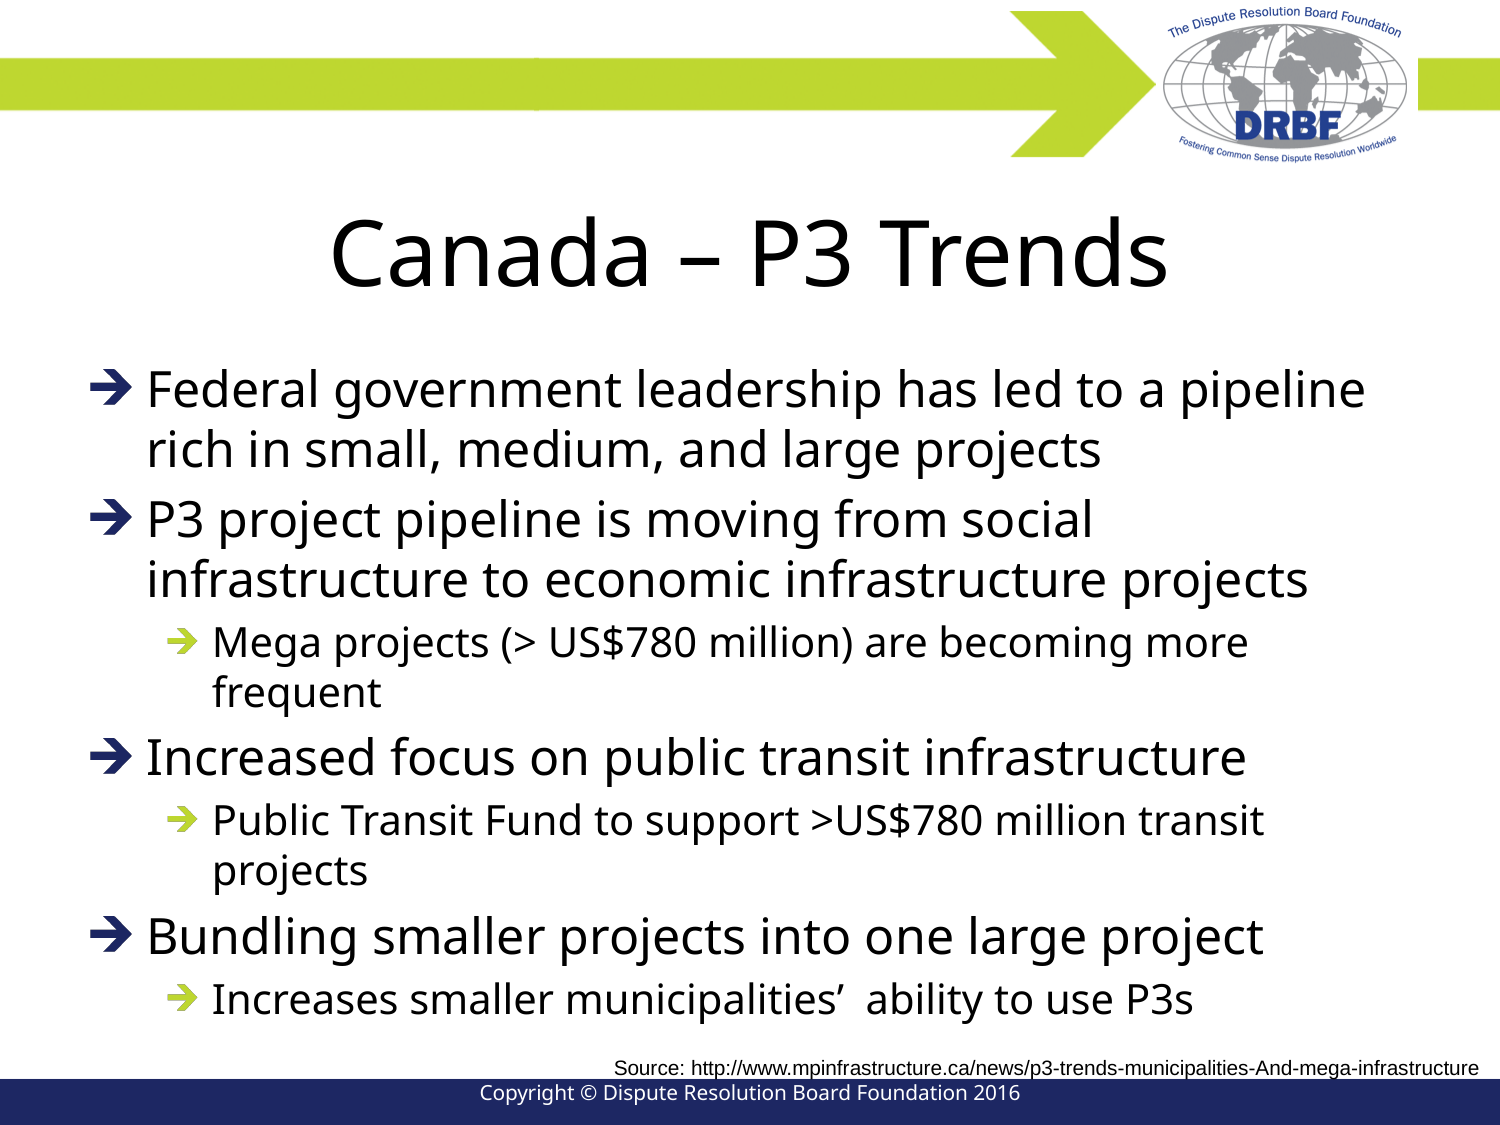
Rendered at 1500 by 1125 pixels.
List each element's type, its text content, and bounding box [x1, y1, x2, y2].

picture [90, 499, 132, 535]
picture [988, 1087, 994, 1099]
picture [165, 804, 200, 834]
picture [90, 916, 132, 952]
picture [90, 369, 132, 405]
picture [165, 982, 200, 1013]
text_box Source: http://www.mpinfrastructure.ca/news/p3-trends-municipalities-And-mega-infrastructure [302, 1047, 1500, 1087]
list Federal government leadership has led to a pipeline rich in small, medium, and large projects P3 project pipeline is moving from social infrastructure to economic infrastructure projects Mega projects (> US$780 million) are becoming more frequent Increased focus on public transit infrastructure Public Transit Fund to support >US$780 million transit projects Bundling smaller projects into one large project Increases smaller municipalities’ ability to use P3s [74, 349, 1426, 1068]
picture [165, 626, 200, 656]
picture [1011, 1092, 1017, 1099]
picture [606, 1087, 614, 1098]
picture [90, 738, 132, 774]
title Canada – P3 Trends [74, 174, 1426, 326]
picture [0, 0, 1500, 1125]
